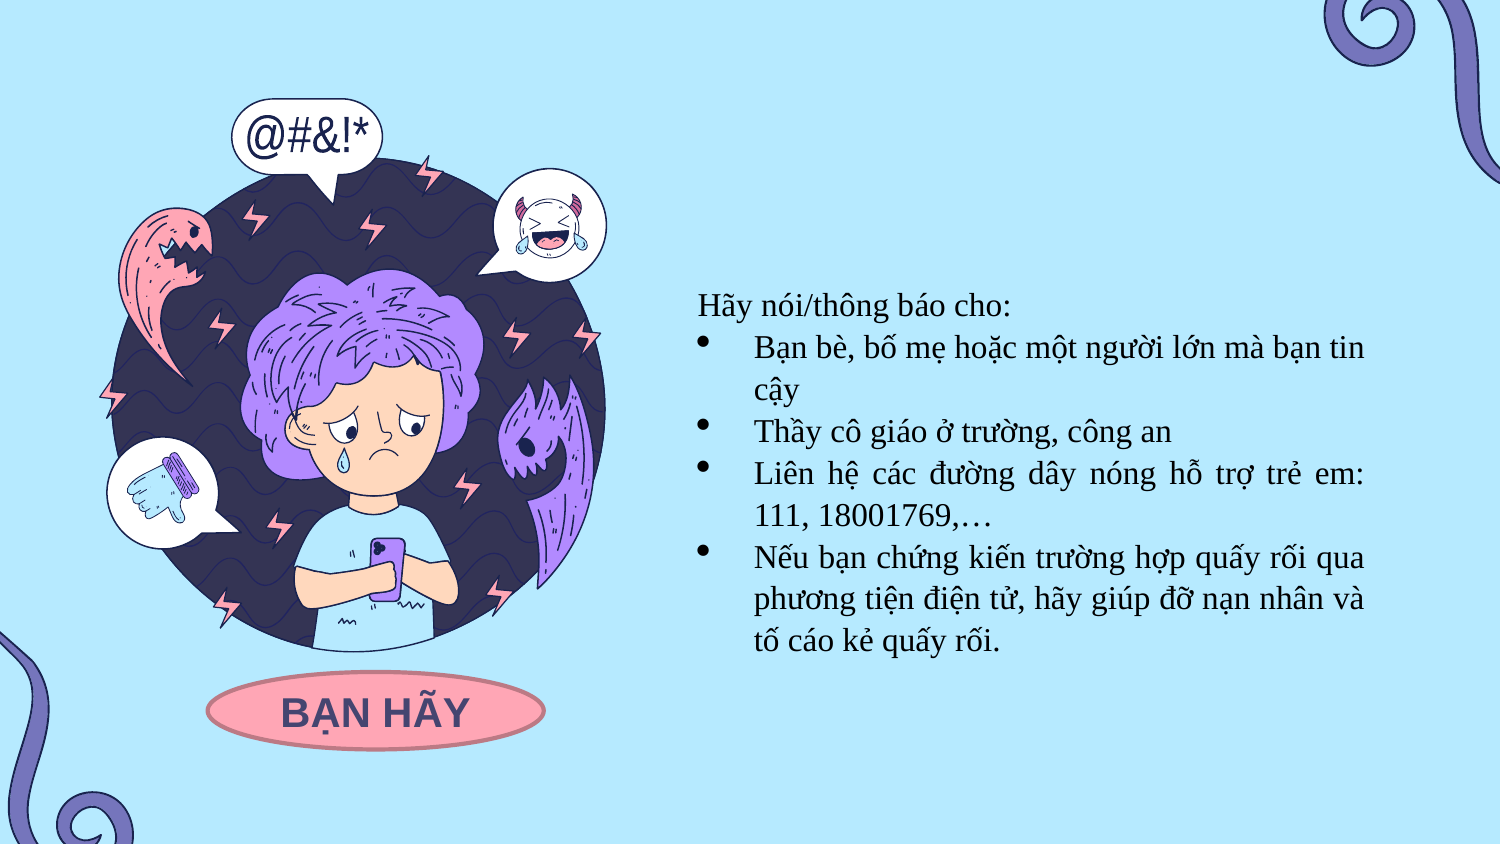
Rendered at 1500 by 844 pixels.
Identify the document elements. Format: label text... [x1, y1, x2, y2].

text_box BẠN HÃY [205, 669, 546, 752]
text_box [77, 97, 639, 653]
text_box Hãy nói/thông báo cho: Bạn bè, bố mẹ hoặc một người lớn mà bạn tin cậy Thầy cô giáo ở trường, công an Liên hệ các đường dây nóng hỗ trợ trẻ em: 111, 18001769,… Nếu bạn chứng kiến trường hợp quấy rối qua phương tiện điện tử, hãy giúp đỡ nạn nhân và tố cáo kẻ quấy rối. [682, 325, 1380, 615]
